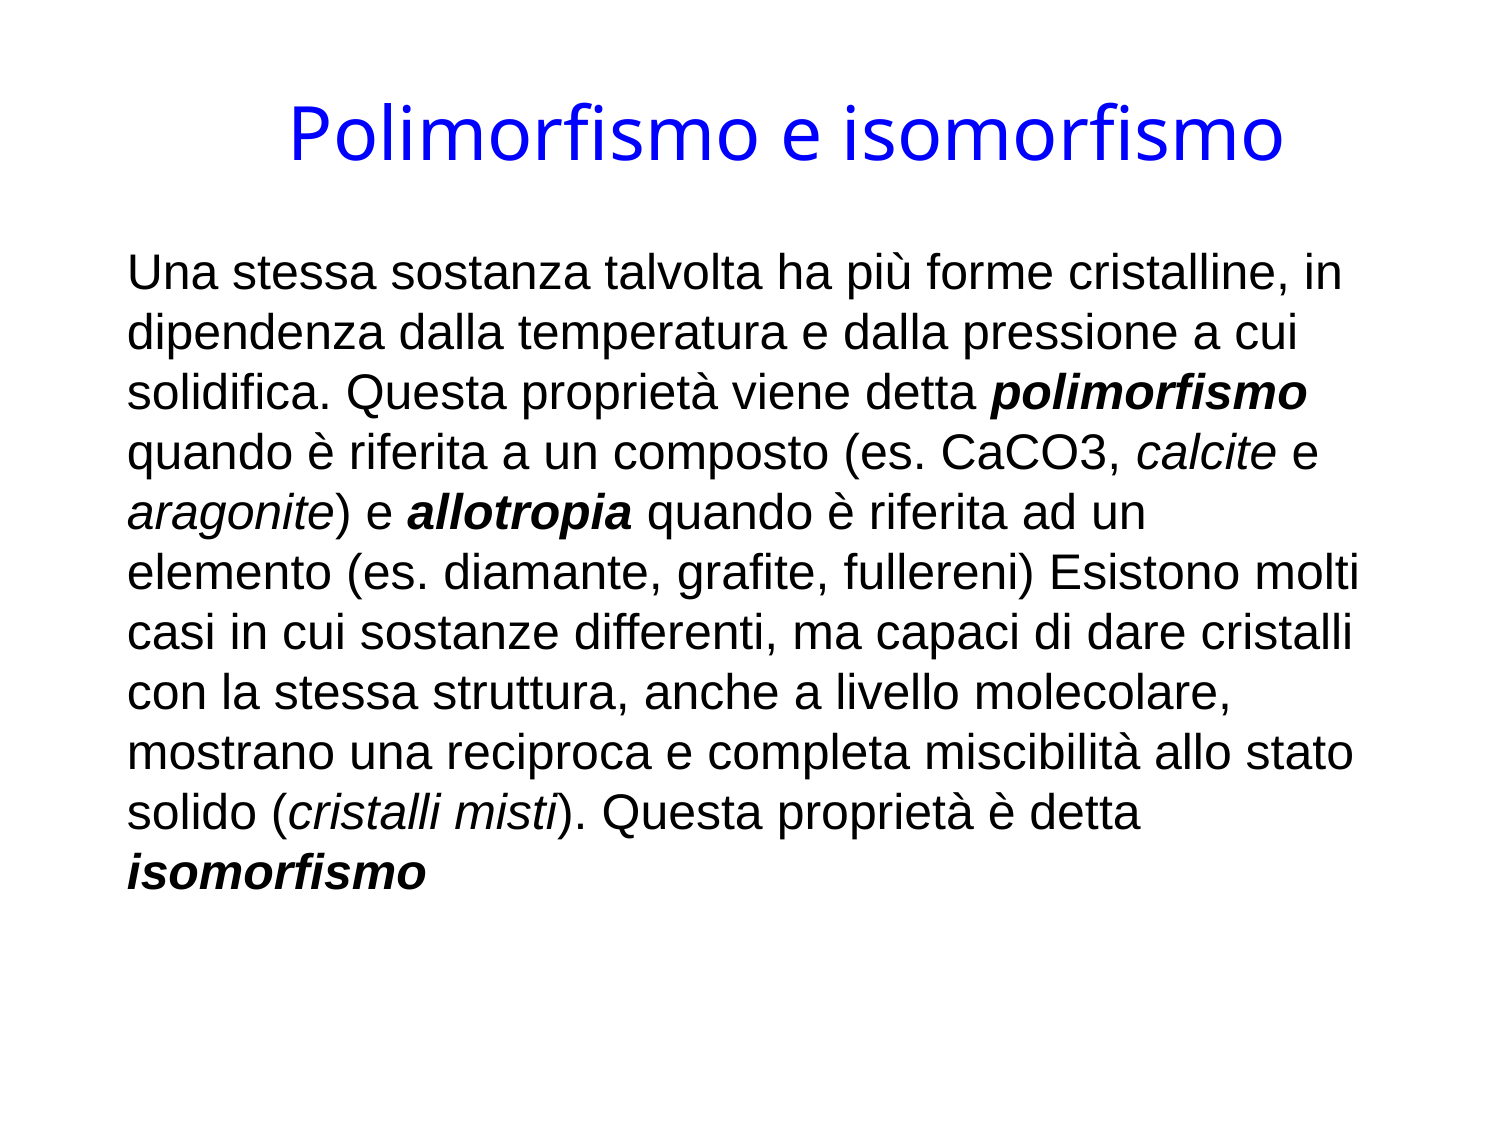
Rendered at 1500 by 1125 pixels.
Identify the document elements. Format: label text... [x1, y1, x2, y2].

text_box Una stessa sostanza talvolta ha più forme cristalline, in dipendenza dalla temperatura e dalla pressione a cui solidifica. Questa proprietà viene detta polimorfismo quando è riferita a un composto (es. CaCO3, calcite e aragonite) e allotropia quando è riferita ad un elemento (es. diamante, grafite, fullereni) Esistono molti casi in cui sostanze differenti, ma capaci di dare cristalli con la stessa struttura, anche a livello molecolare, mostrano una reciproca e completa miscibilità allo stato solido (cristalli misti). Questa proprietà è detta isomorfismo [112, 231, 1376, 907]
text_box Polimorfismo e isomorfismo [273, 78, 1302, 183]
title La regolare forma esterna di un cristallo. [75, 45, 1425, 233]
